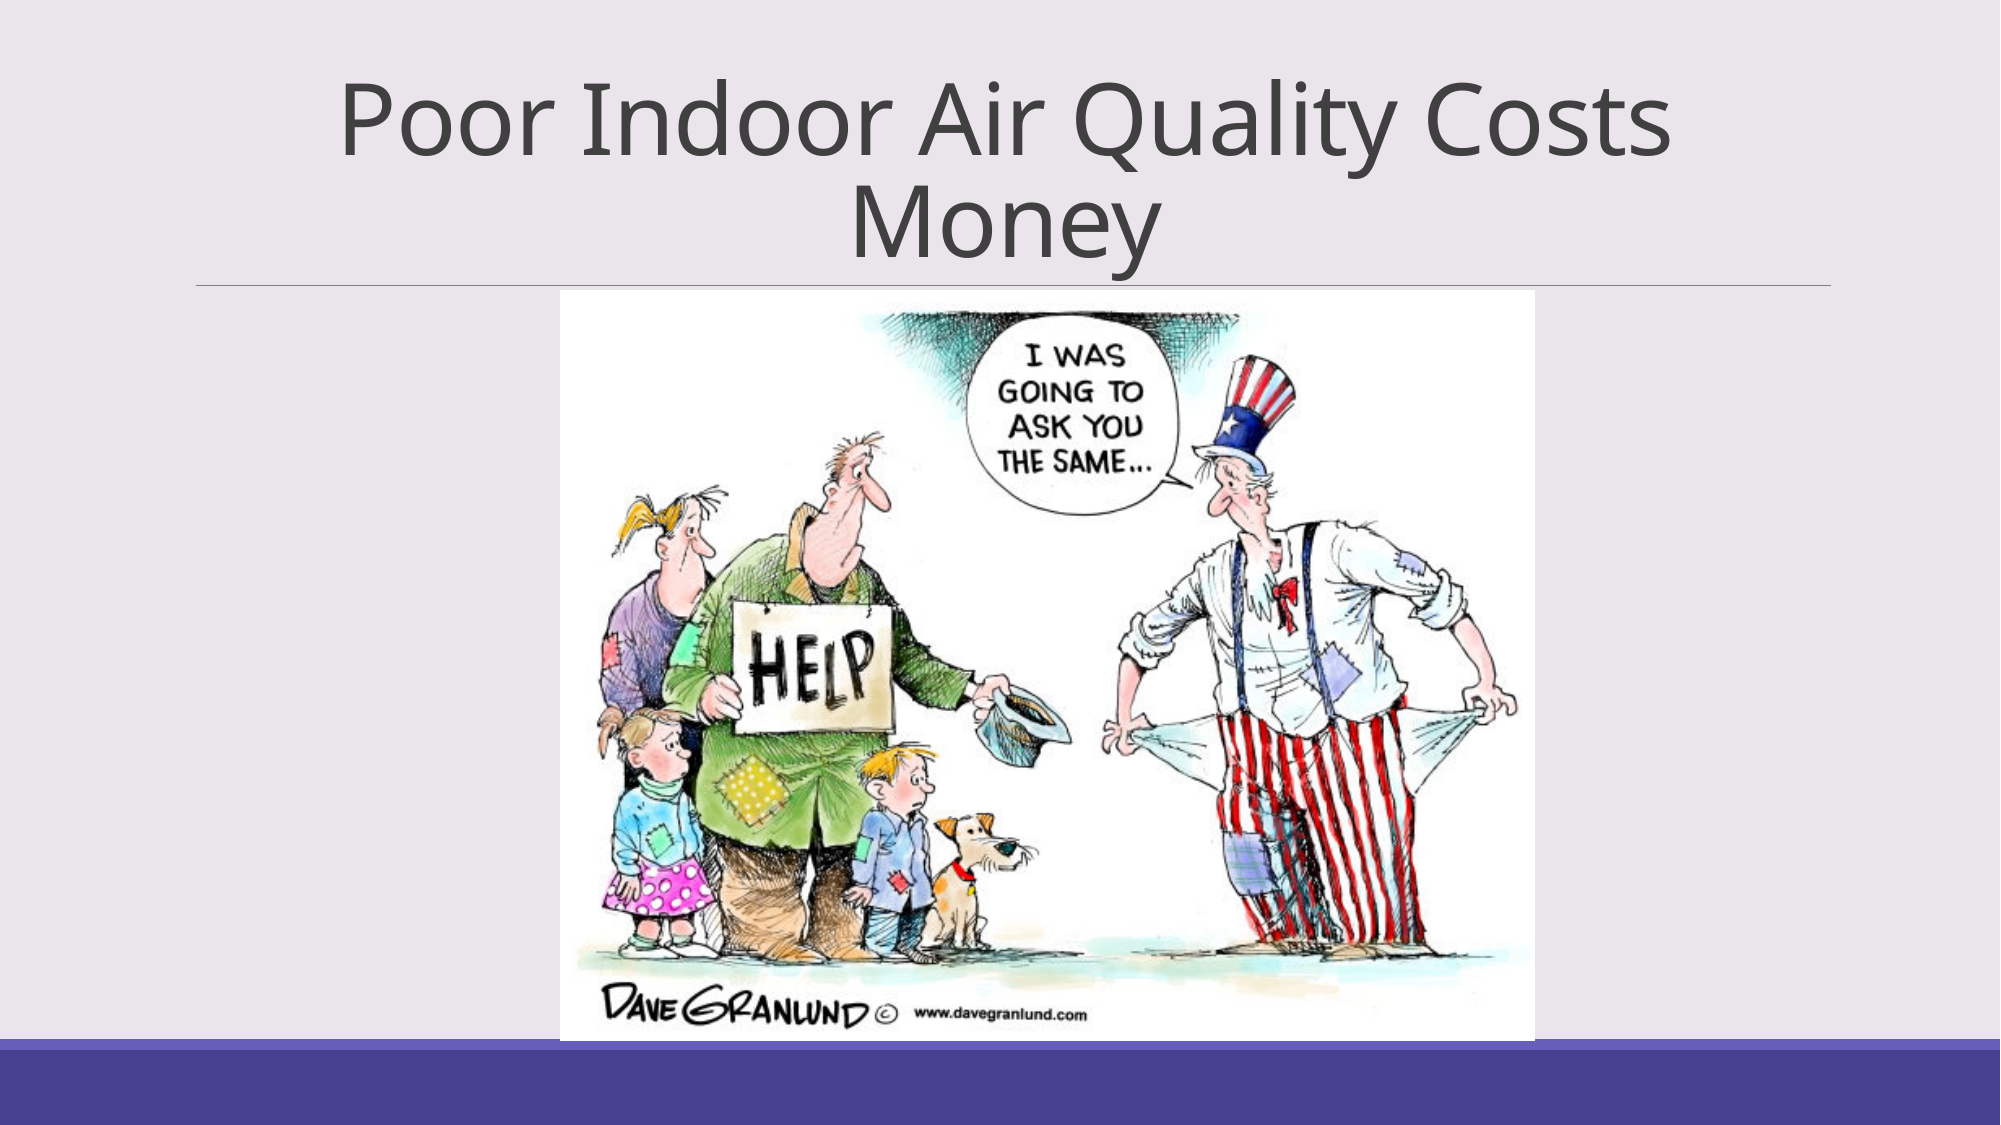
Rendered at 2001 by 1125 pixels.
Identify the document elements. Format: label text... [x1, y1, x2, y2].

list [559, 290, 1536, 1042]
title Poor Indoor Air Quality Costs Money [180, 47, 1830, 285]
